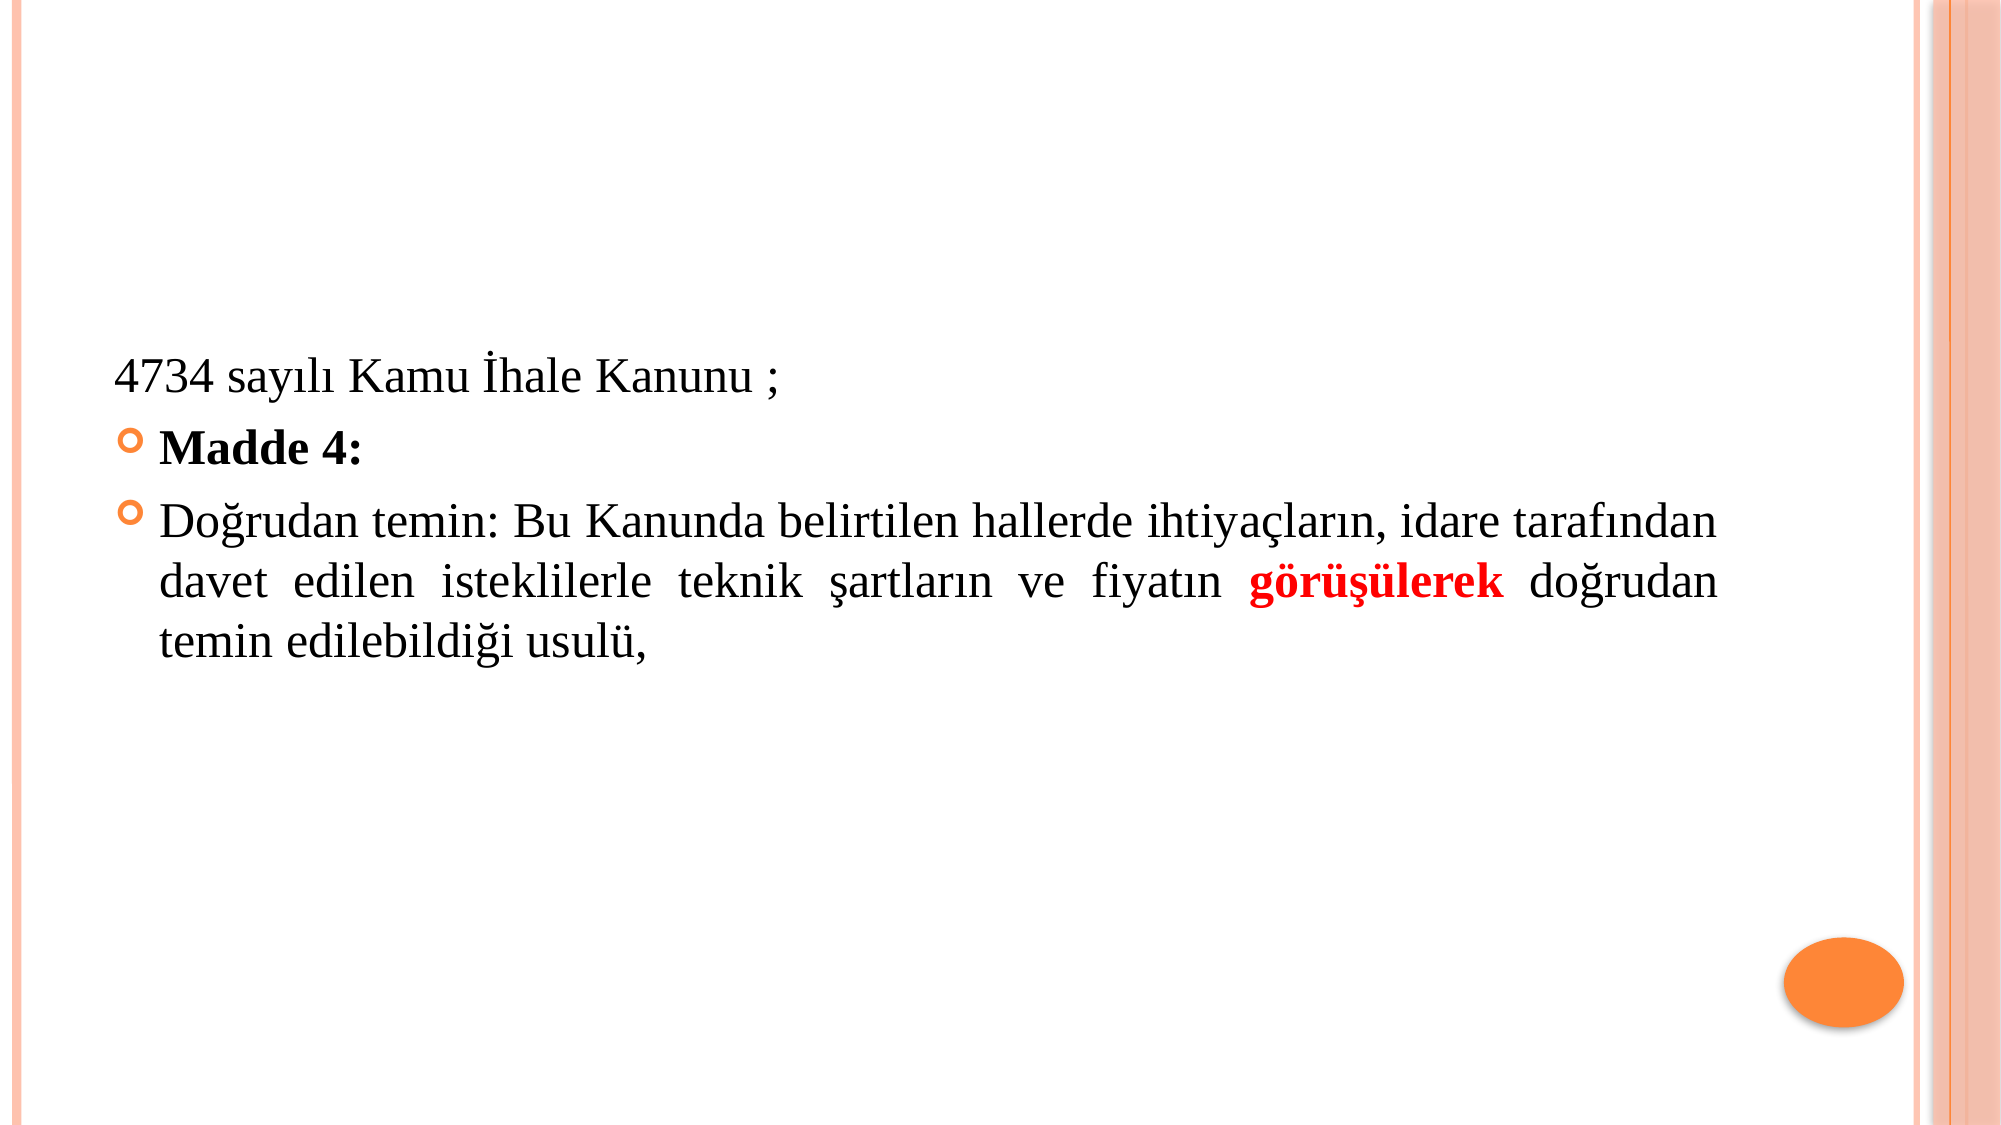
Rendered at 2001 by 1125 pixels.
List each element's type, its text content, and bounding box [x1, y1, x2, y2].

list 4734 sayılı Kamu İhale Kanunu ; Madde 4: Doğrudan temin: Bu Kanunda belirtilen hallerde ihtiyaçların, idare tarafından davet edilen isteklilerle teknik şartların ve fiyatın görüşülerek doğrudan temin edilebildiği usulü, [99, 262, 1734, 1062]
